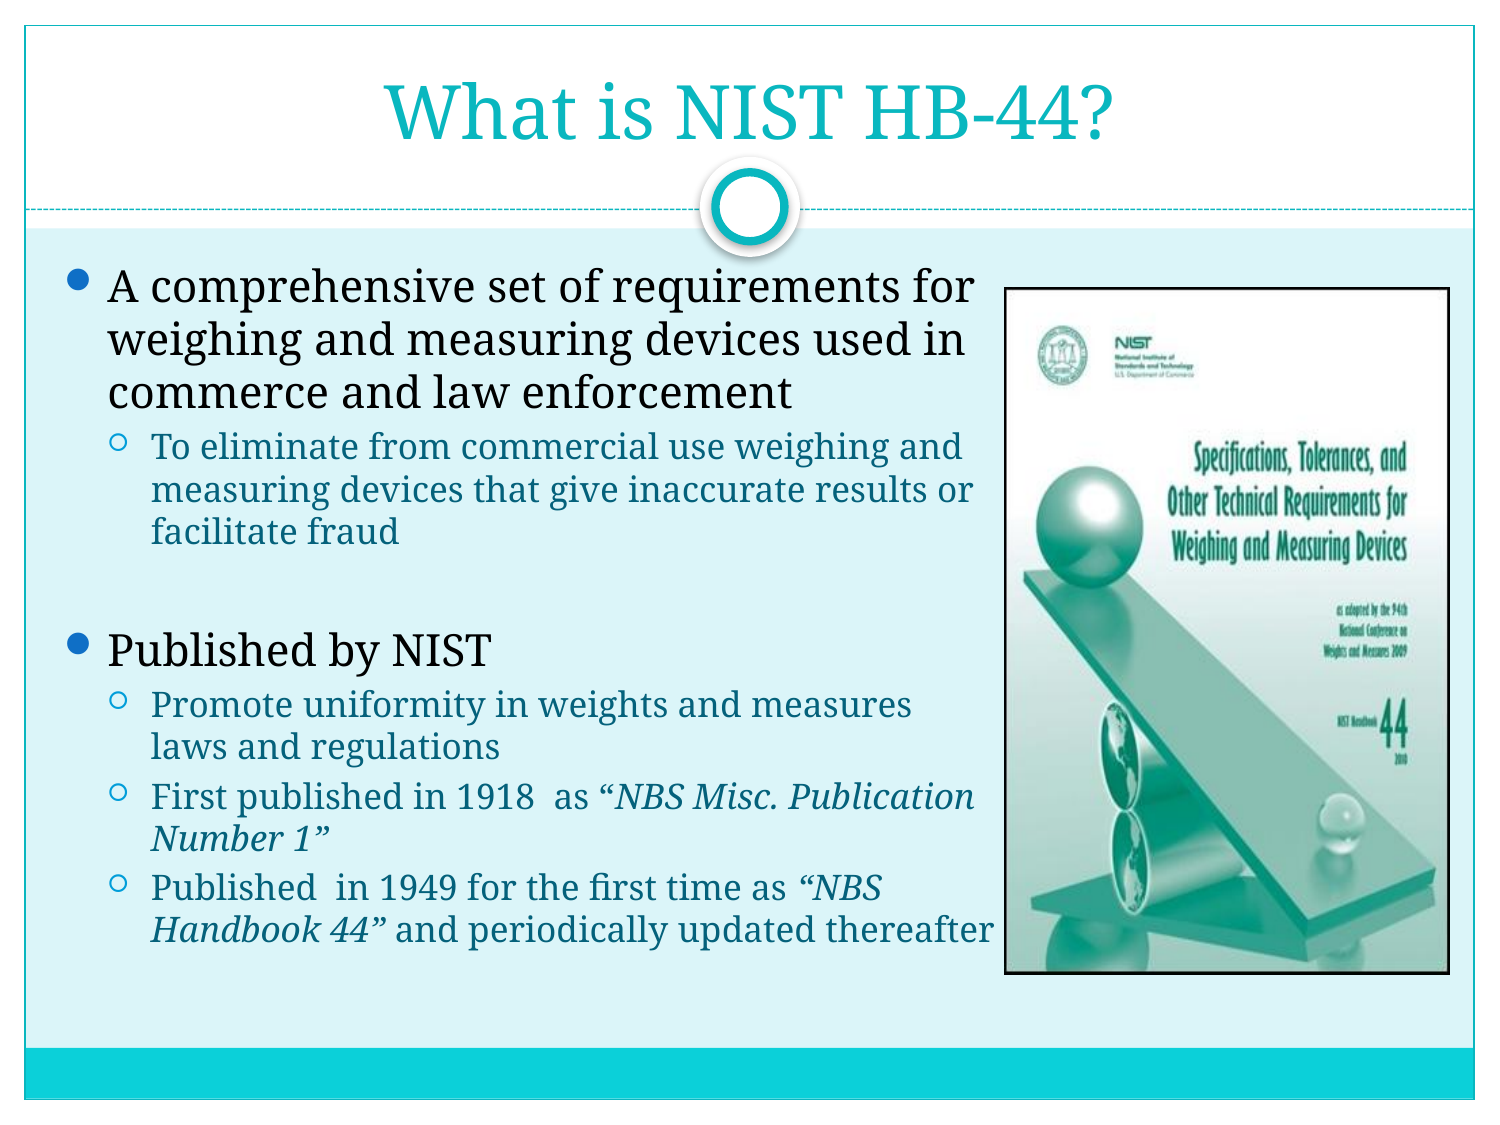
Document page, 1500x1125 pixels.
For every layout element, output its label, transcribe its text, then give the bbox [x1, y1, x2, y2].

picture [1004, 287, 1451, 976]
list A comprehensive set of requirements for weighing and measuring devices used in commerce and law enforcement To eliminate from commercial use weighing and measuring devices that give inaccurate results or facilitate fraud Published by NIST Promote uniformity in weights and measures laws and regulations First published in 1918 as “NBS Misc. Publication Number 1” Published in 1949 for the first time as “NBS Handbook 44” and periodically updated thereafter [49, 250, 1013, 1001]
title What is NIST HB-44? [49, 37, 1450, 162]
